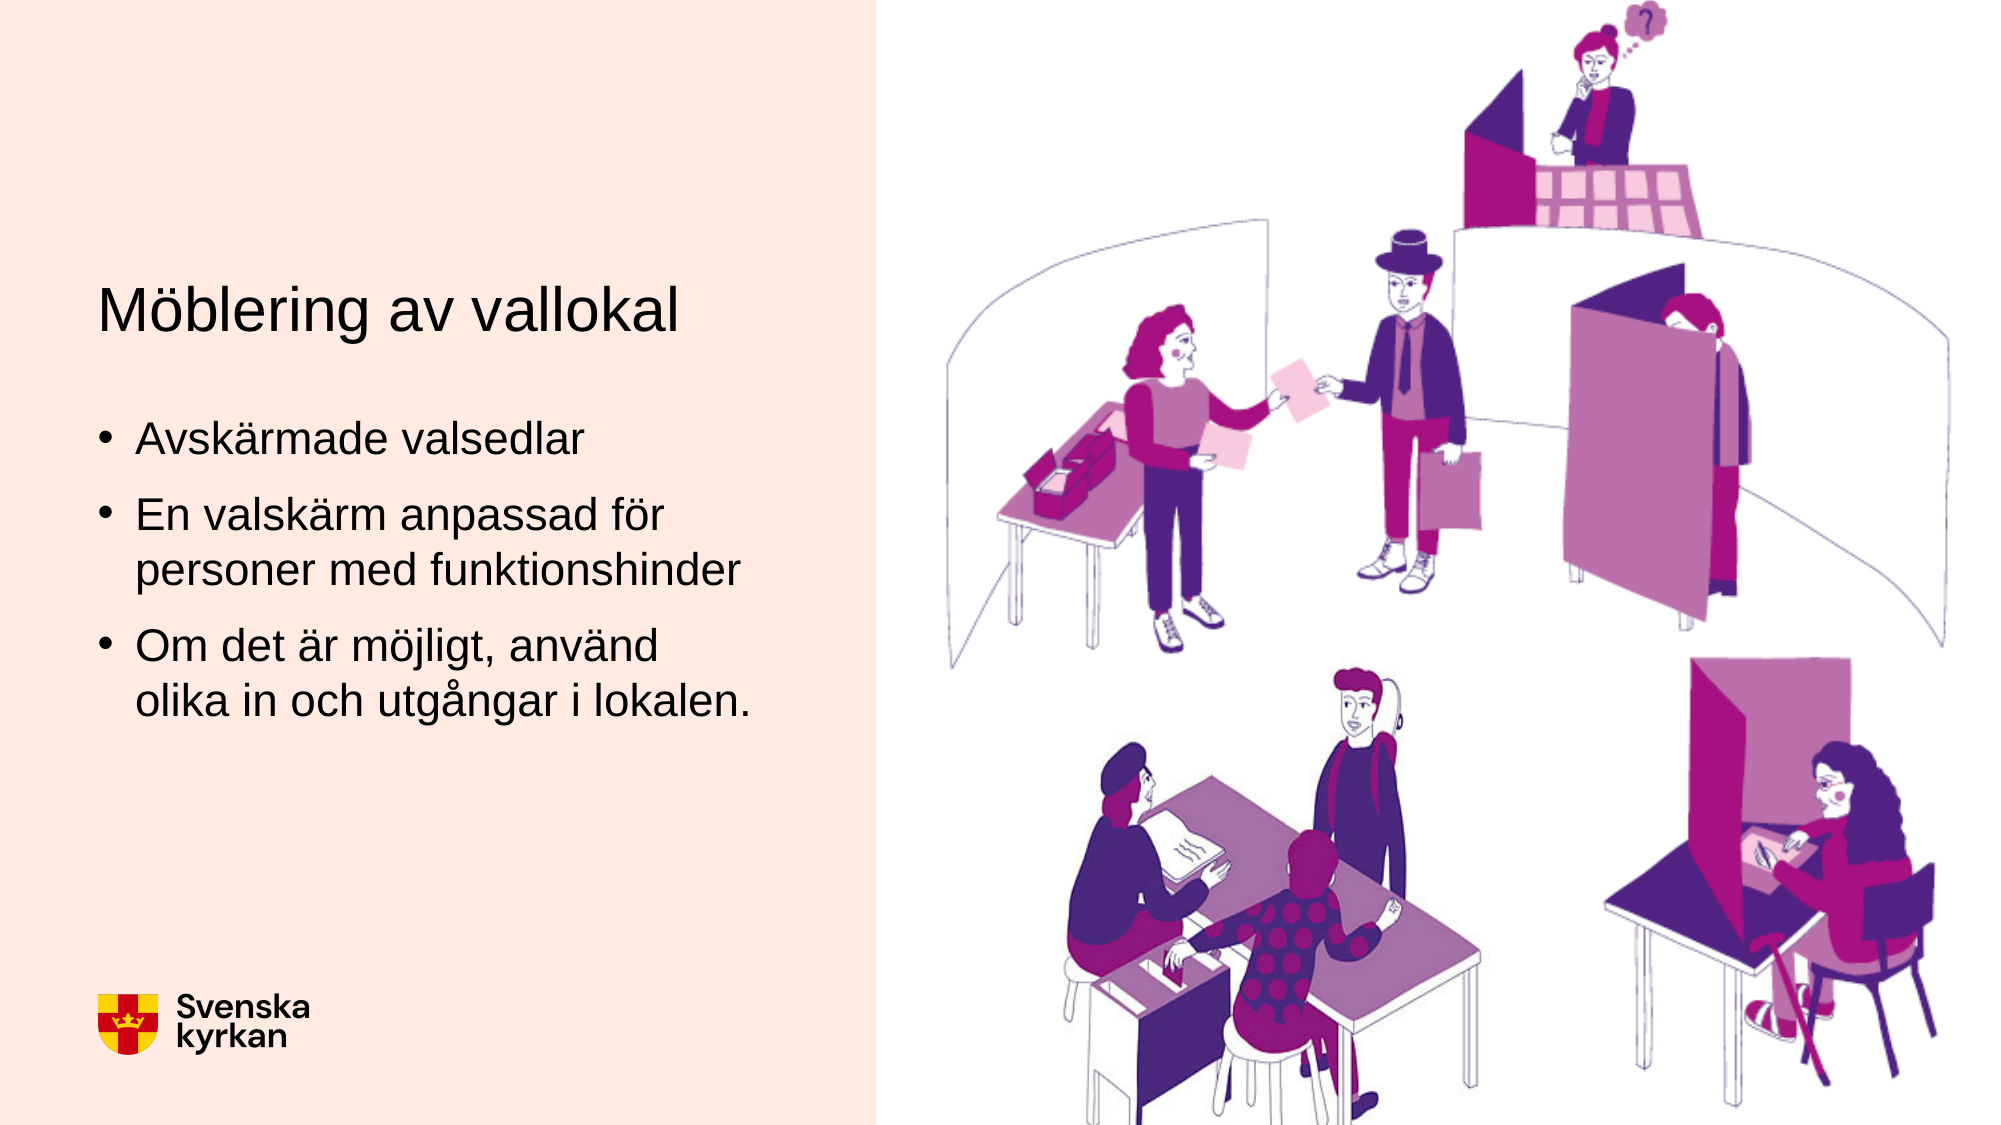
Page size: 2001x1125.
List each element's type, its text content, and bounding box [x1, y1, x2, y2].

list Avskärmade valsedlar En valskärm anpassad för personer med funktionshinder Om det är möjligt, använd olika in och utgångar i lokalen. [97, 408, 764, 876]
title Möblering av vallokal [97, 160, 764, 344]
picture [78, 974, 329, 1075]
picture [875, 0, 2000, 1125]
